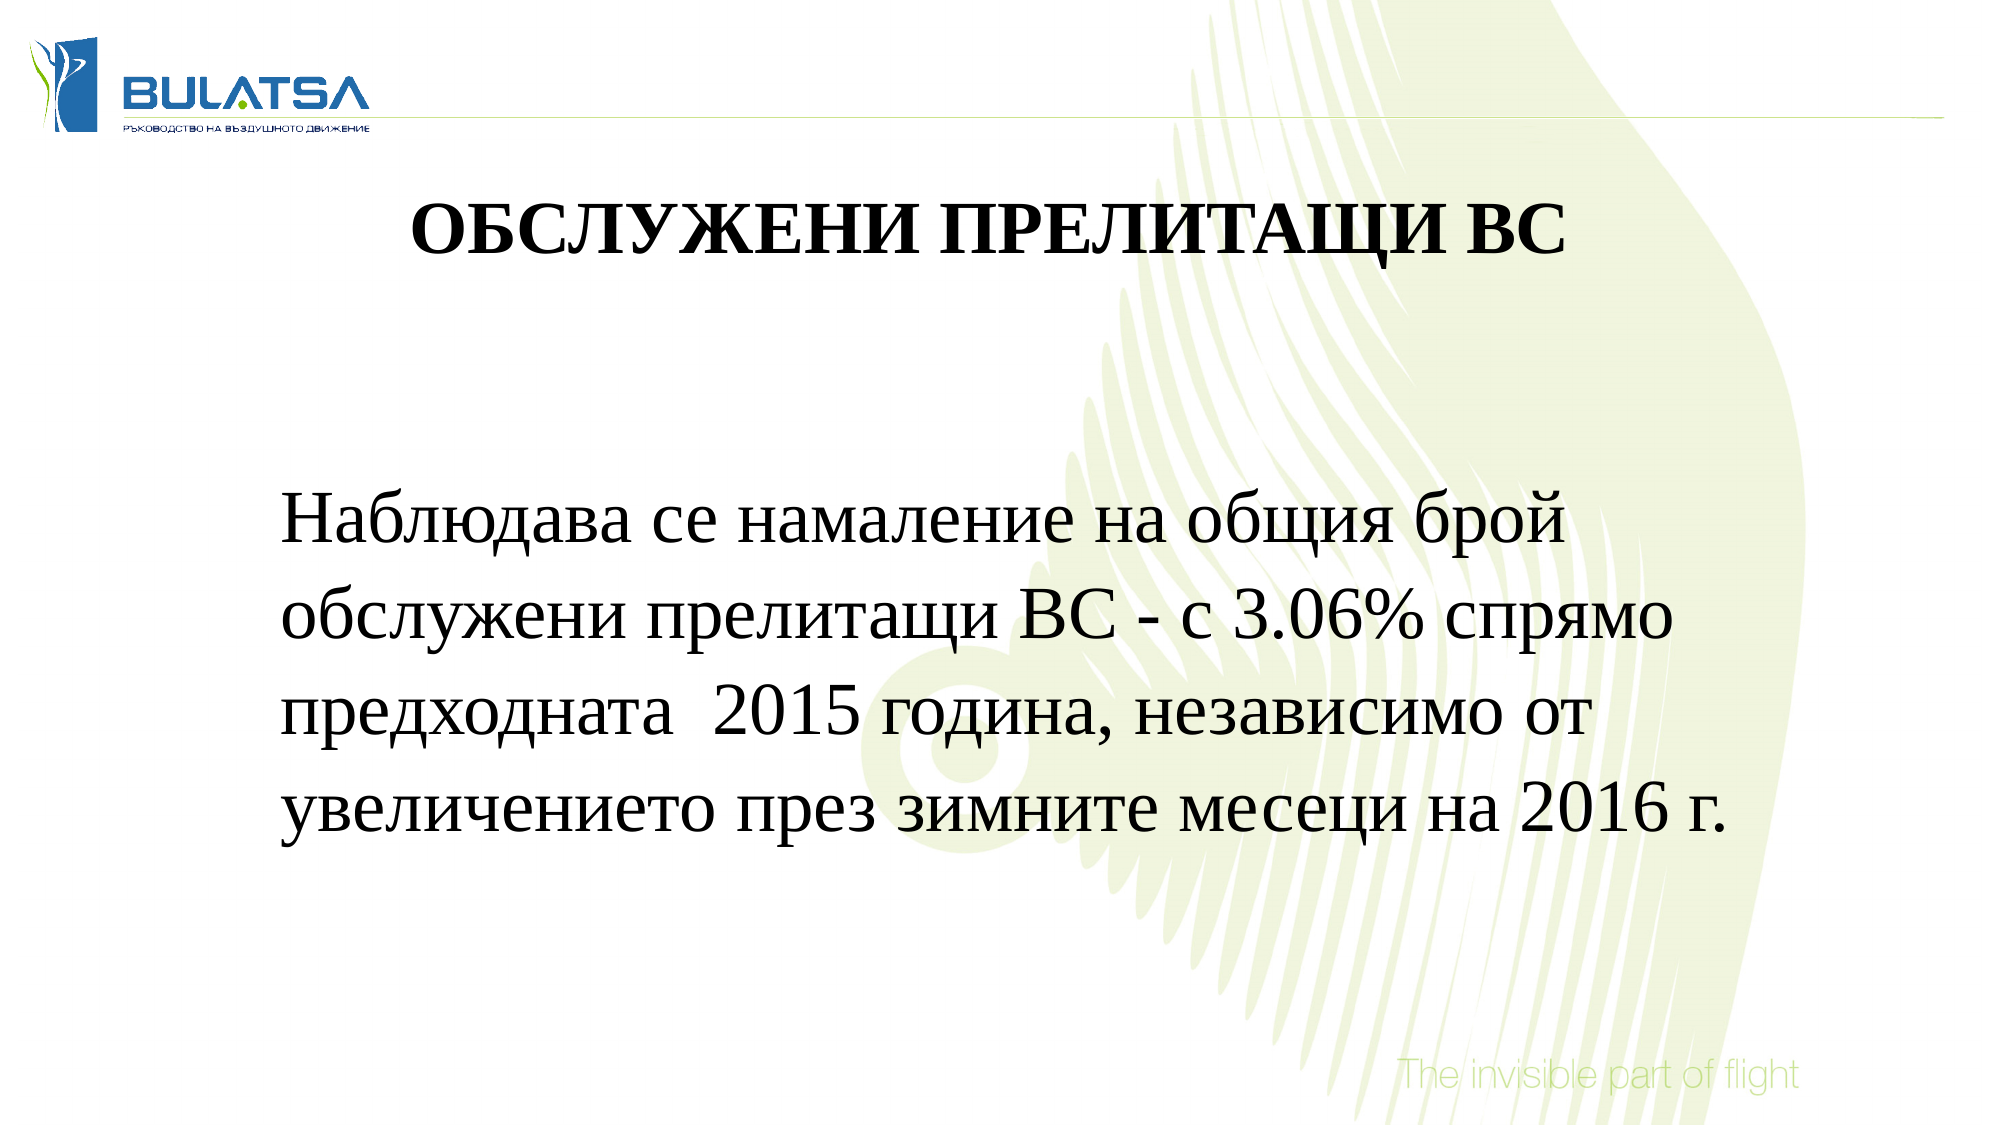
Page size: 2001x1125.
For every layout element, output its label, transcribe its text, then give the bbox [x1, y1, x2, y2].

picture [0, 0, 2000, 1125]
text_box ОБСЛУЖЕНИ ПРЕЛИТАЩИ ВС Наблюдава се намаление на общия брой обслужени прелитащи ВС - с 3.06% спрямо предходната 2015 година, независимо от увеличението през зимните месеци на 2016 г. [154, 164, 1826, 902]
